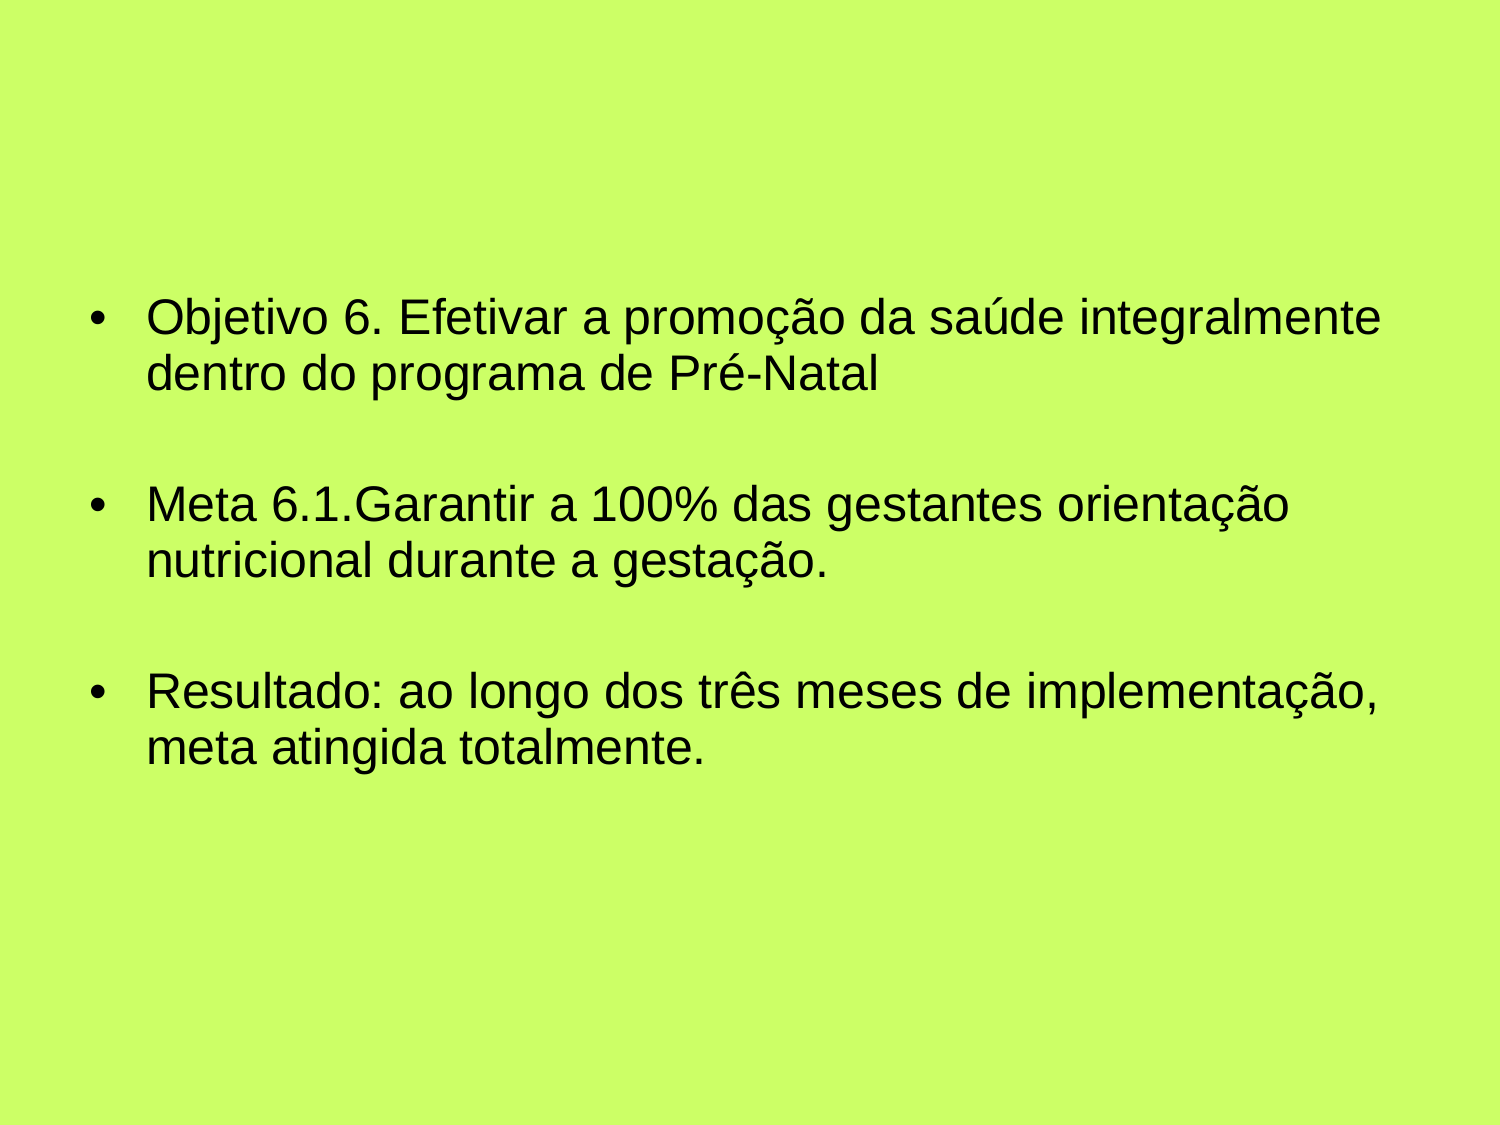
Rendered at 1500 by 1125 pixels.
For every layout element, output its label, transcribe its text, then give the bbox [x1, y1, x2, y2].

text_box Objetivo 6. Efetivar a promoção da saúde integralmente dentro do programa de Pré-Natal Meta 6.1.Garantir a 100% das gestantes orientação nutricional durante a gestação. Resultado: ao longo dos três meses de implementação, meta atingida totalmente. [74, 281, 1425, 843]
